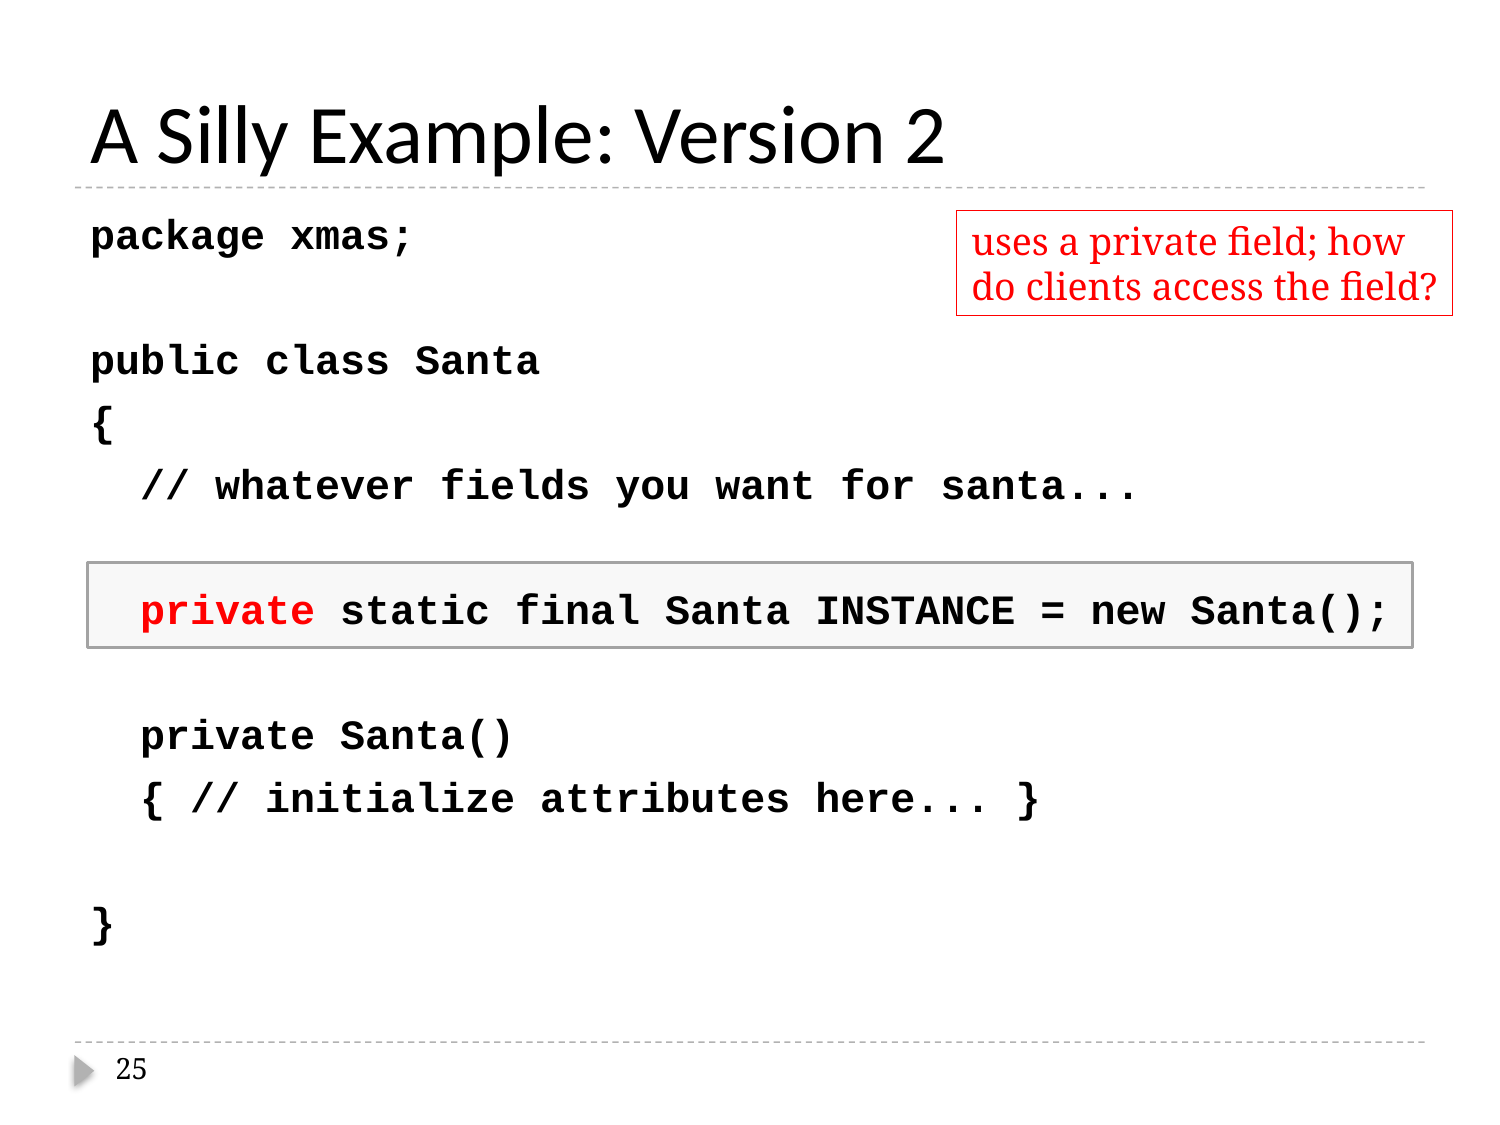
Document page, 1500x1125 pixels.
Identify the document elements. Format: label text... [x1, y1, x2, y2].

slide_number 25 [100, 1042, 426, 1103]
list package xmas; public class Santa { // whatever fields you want for santa... private static final Santa INSTANCE = new Santa(); private Santa() { // initialize attributes here... } } [74, 199, 1426, 1011]
text_box uses a private field; how do clients access the field? [956, 210, 1453, 316]
title A Silly Example: Version 2 [74, 24, 1426, 188]
